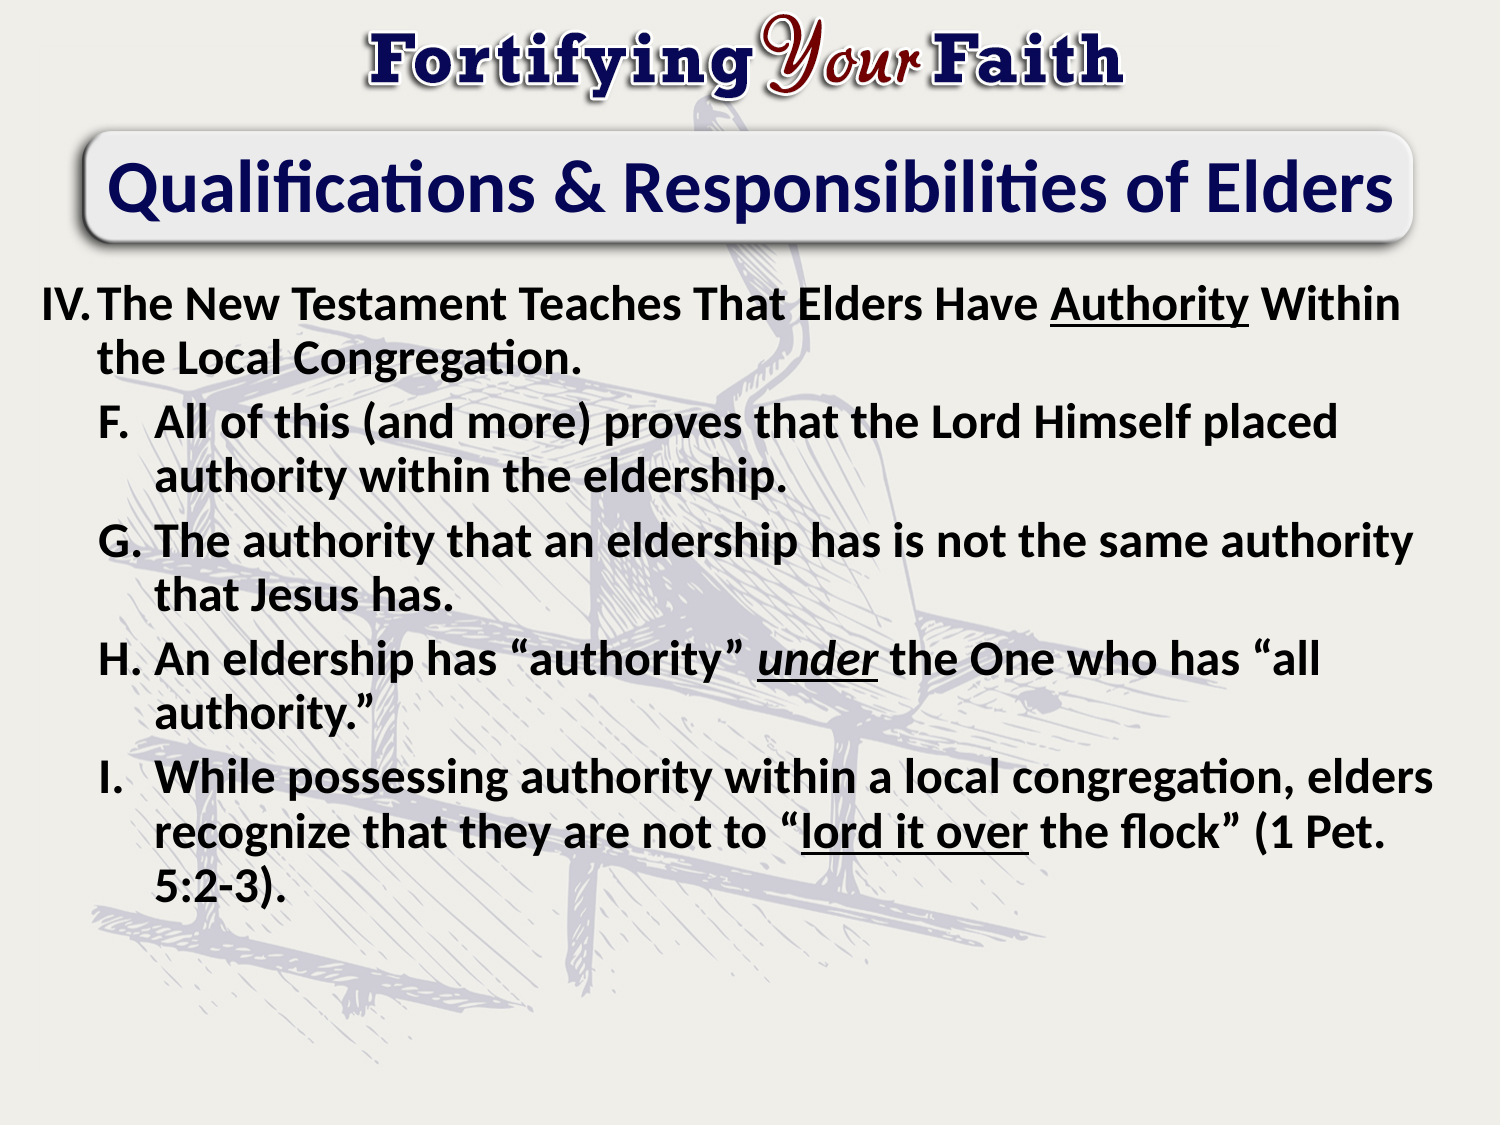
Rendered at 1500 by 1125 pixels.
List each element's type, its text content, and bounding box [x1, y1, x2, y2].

title Qualifications & Responsibilities of Elders [83, 129, 1421, 247]
picture [0, 0, 1500, 1125]
list The New Testament Teaches That Elders Have Authority Within the Local Congregation. All of this (and more) proves that the Lord Himself placed authority within the eldership. The authority that an eldership has is not the same authority that Jesus has. An eldership has “authority” under the One who has “all authority.” While possessing authority within a local congregation, elders recognize that they are not to “lord it over the flock” (1 Pet. 5:2-3). [25, 270, 1480, 1125]
